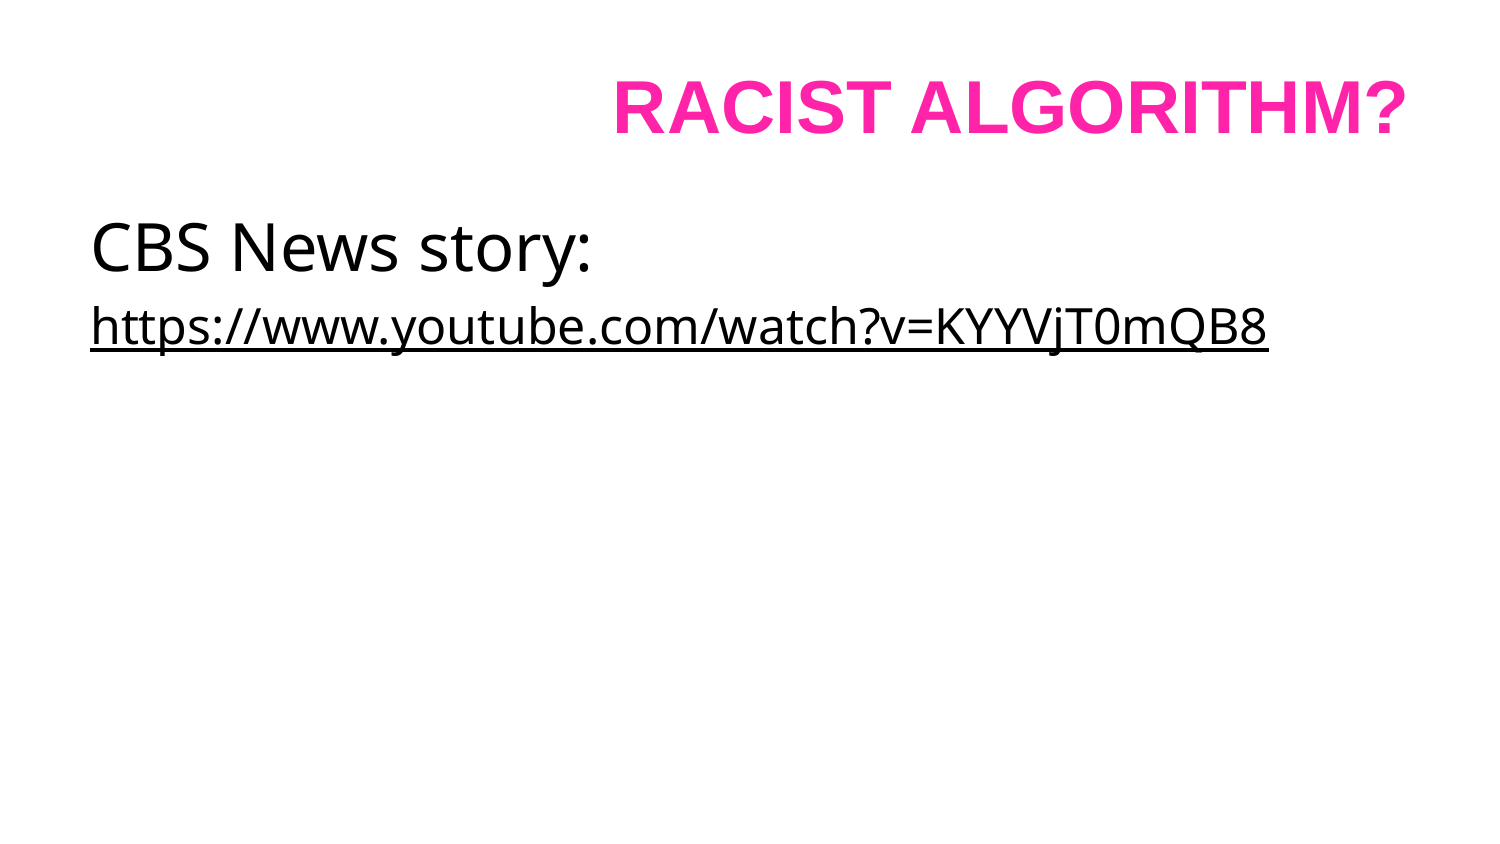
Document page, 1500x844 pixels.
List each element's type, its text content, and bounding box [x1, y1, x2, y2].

title Racist algorithm? [75, 33, 1425, 175]
list CBS News story: https://www.youtube.com/watch?v=KYYVjT0mQB8 [75, 196, 1425, 754]
